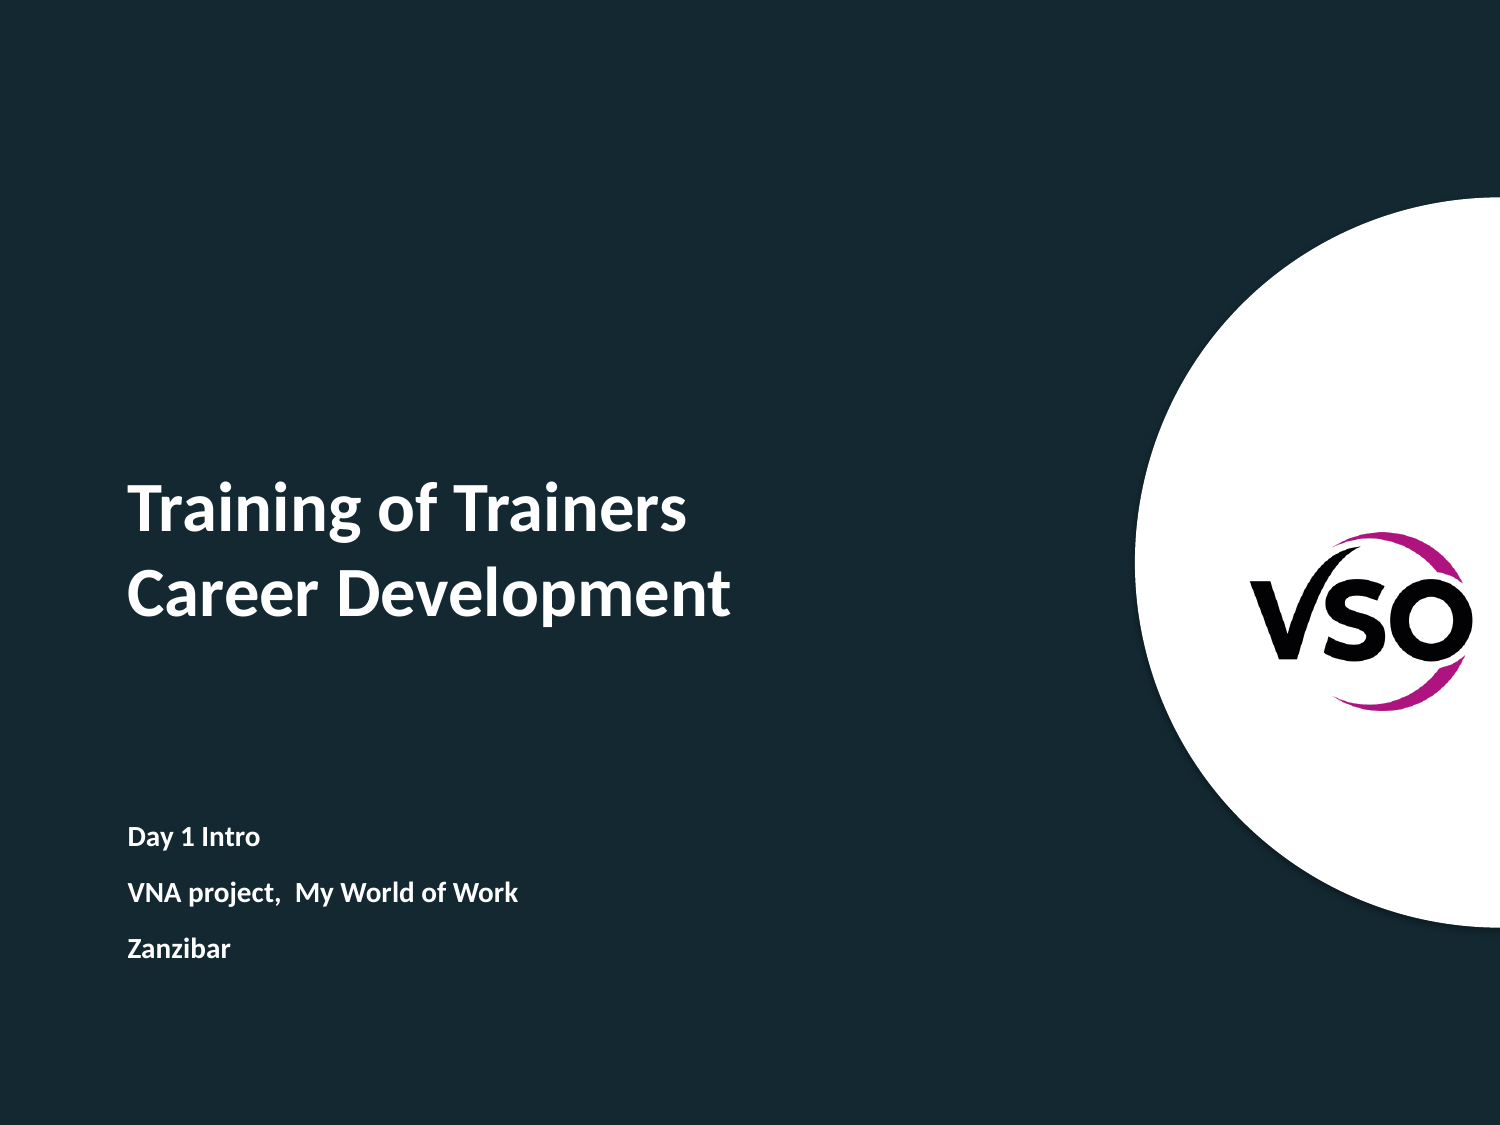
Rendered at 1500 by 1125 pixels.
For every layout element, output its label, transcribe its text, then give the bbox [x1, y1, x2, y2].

picture [1210, 501, 1500, 739]
title Training of Trainers Career Development [112, 453, 1071, 639]
text_box [1134, 196, 1500, 929]
text_box Day 1 Intro VNA project, My World of Work Zanzibar [112, 753, 903, 972]
